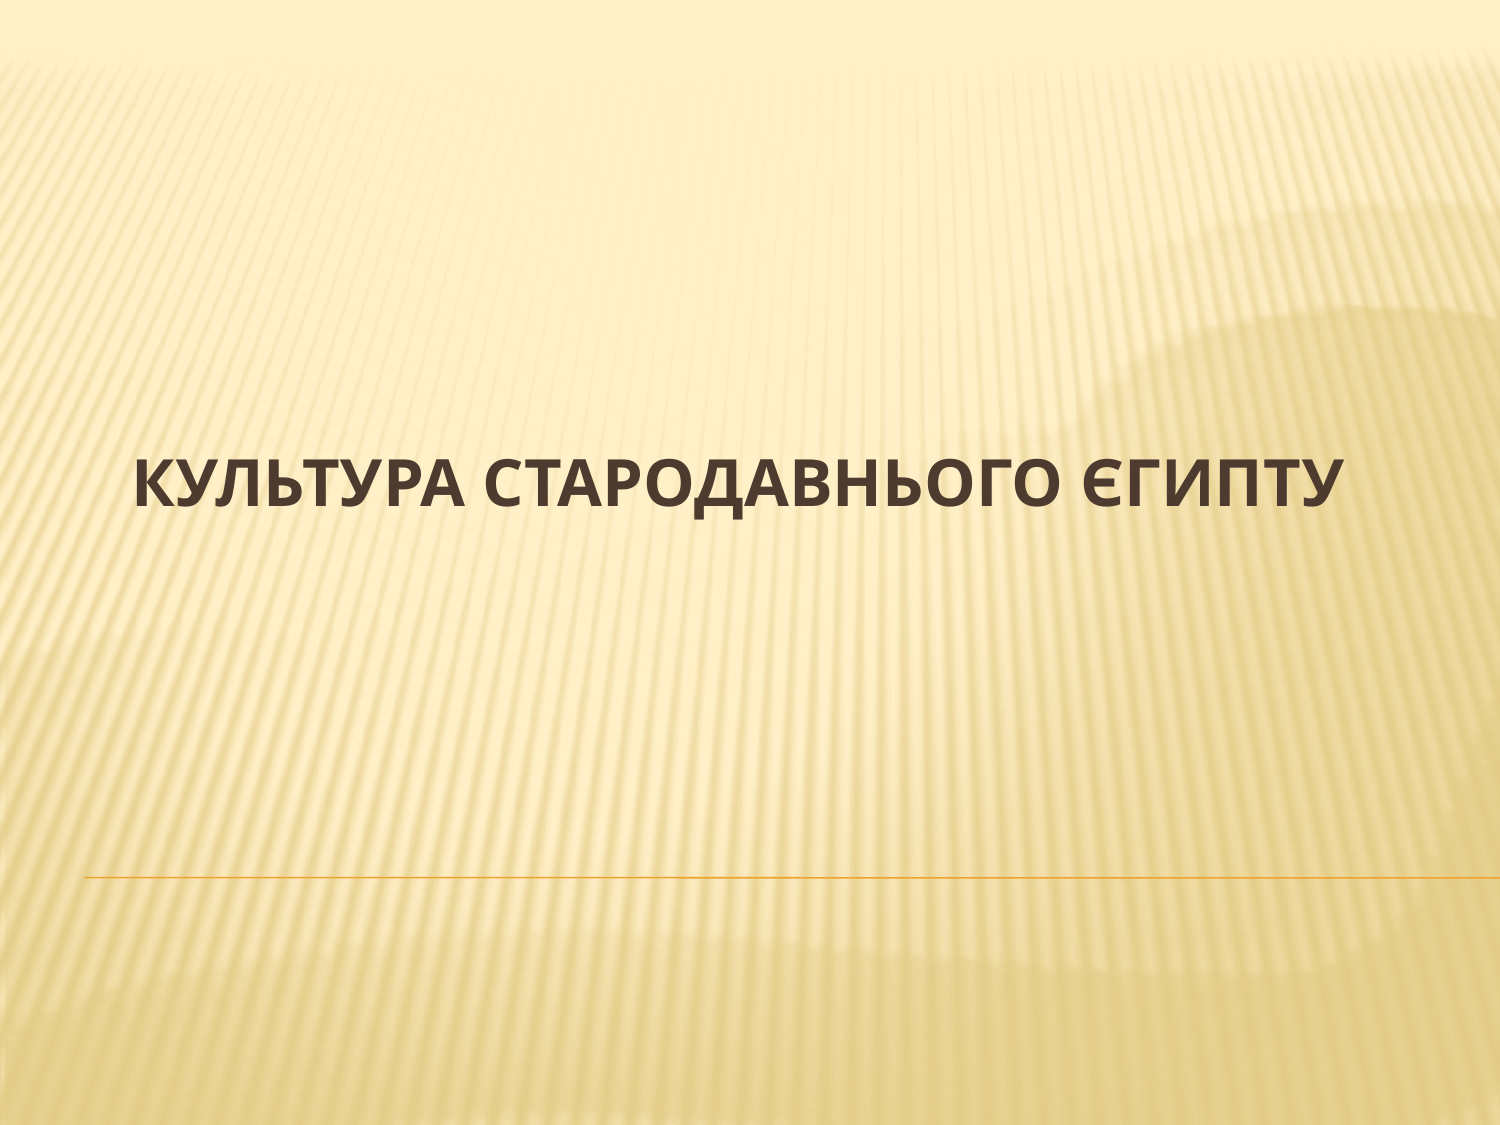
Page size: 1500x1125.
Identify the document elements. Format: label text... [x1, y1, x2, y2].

title Культура Стародавнього Єгипту [117, 433, 1393, 675]
